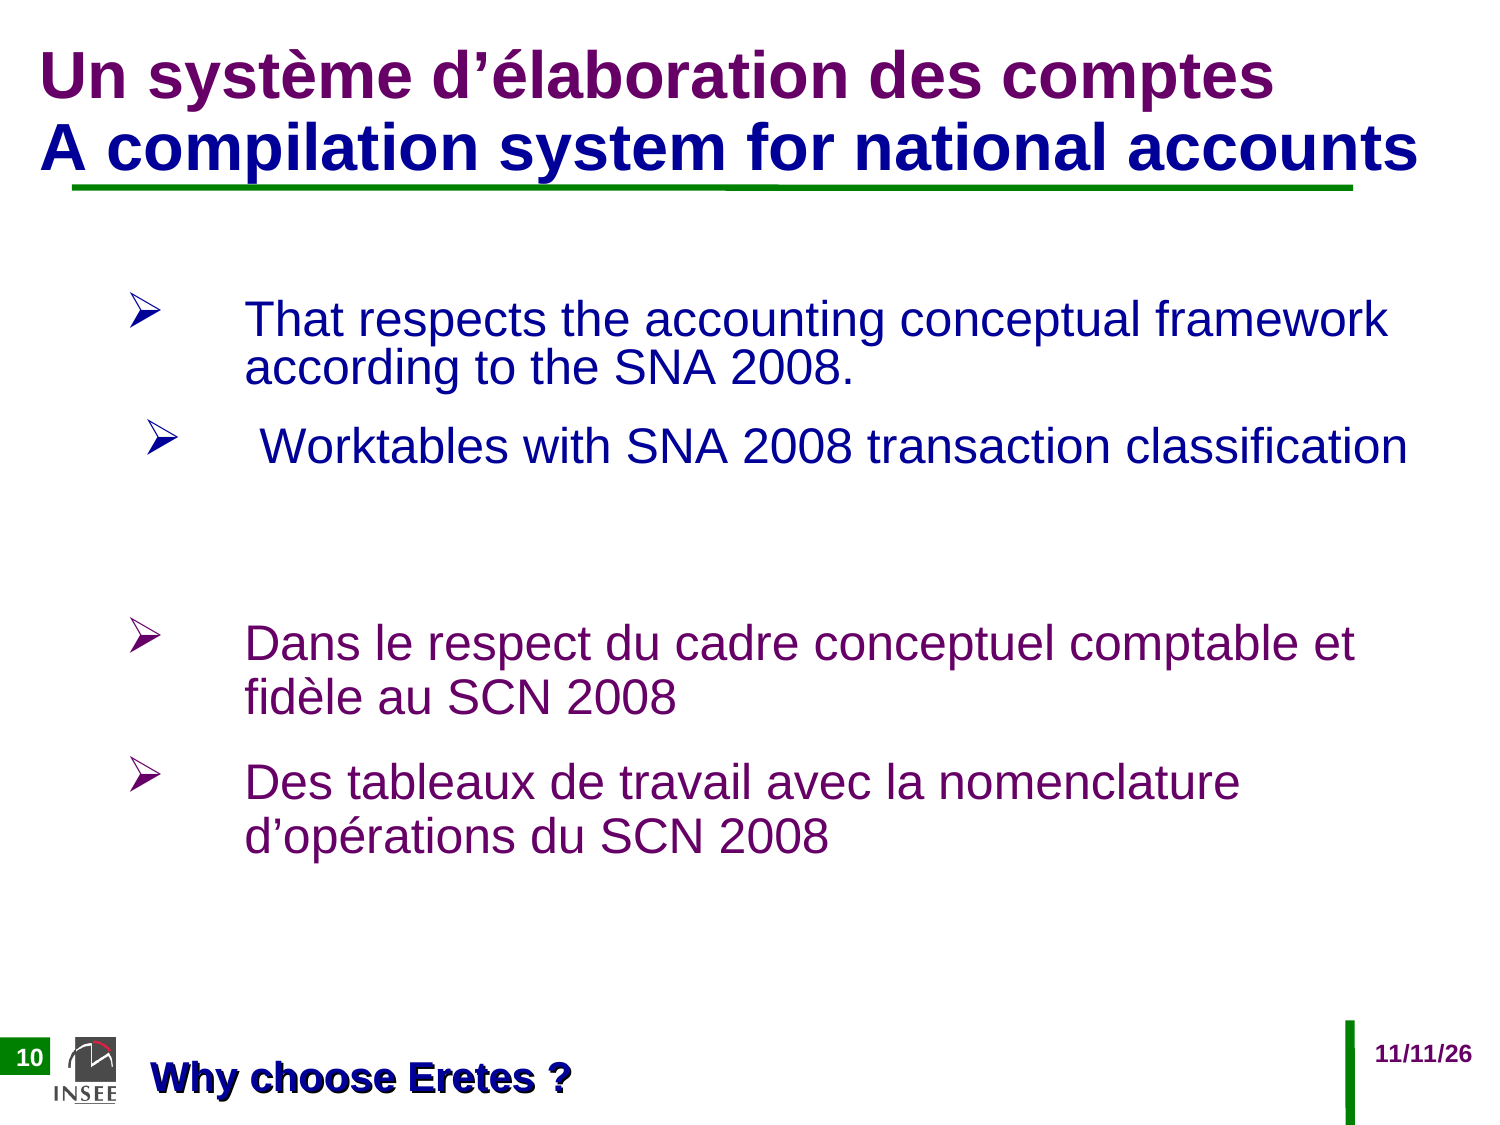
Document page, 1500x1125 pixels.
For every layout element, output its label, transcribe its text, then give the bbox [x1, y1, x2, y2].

picture [54, 1037, 116, 1104]
text_box That respects the accounting conceptual framework according to the SNA 2008. Worktables with SNA 2008 transaction classification [53, 290, 1442, 479]
text_box 11/11/26 [1374, 1037, 1500, 1075]
text_box Un système d’élaboration des comptes A compilation system for national accounts [24, 0, 1475, 225]
text_box Dans le respect du cadre conceptuel comptable et fidèle au SCN 2008 Des tableaux de travail avec la nomenclature d’opérations du SCN 2008 [53, 609, 1442, 955]
text_box <number> [0, 1037, 50, 1075]
text_box Why choose Eretes ? [149, 1050, 1213, 1088]
